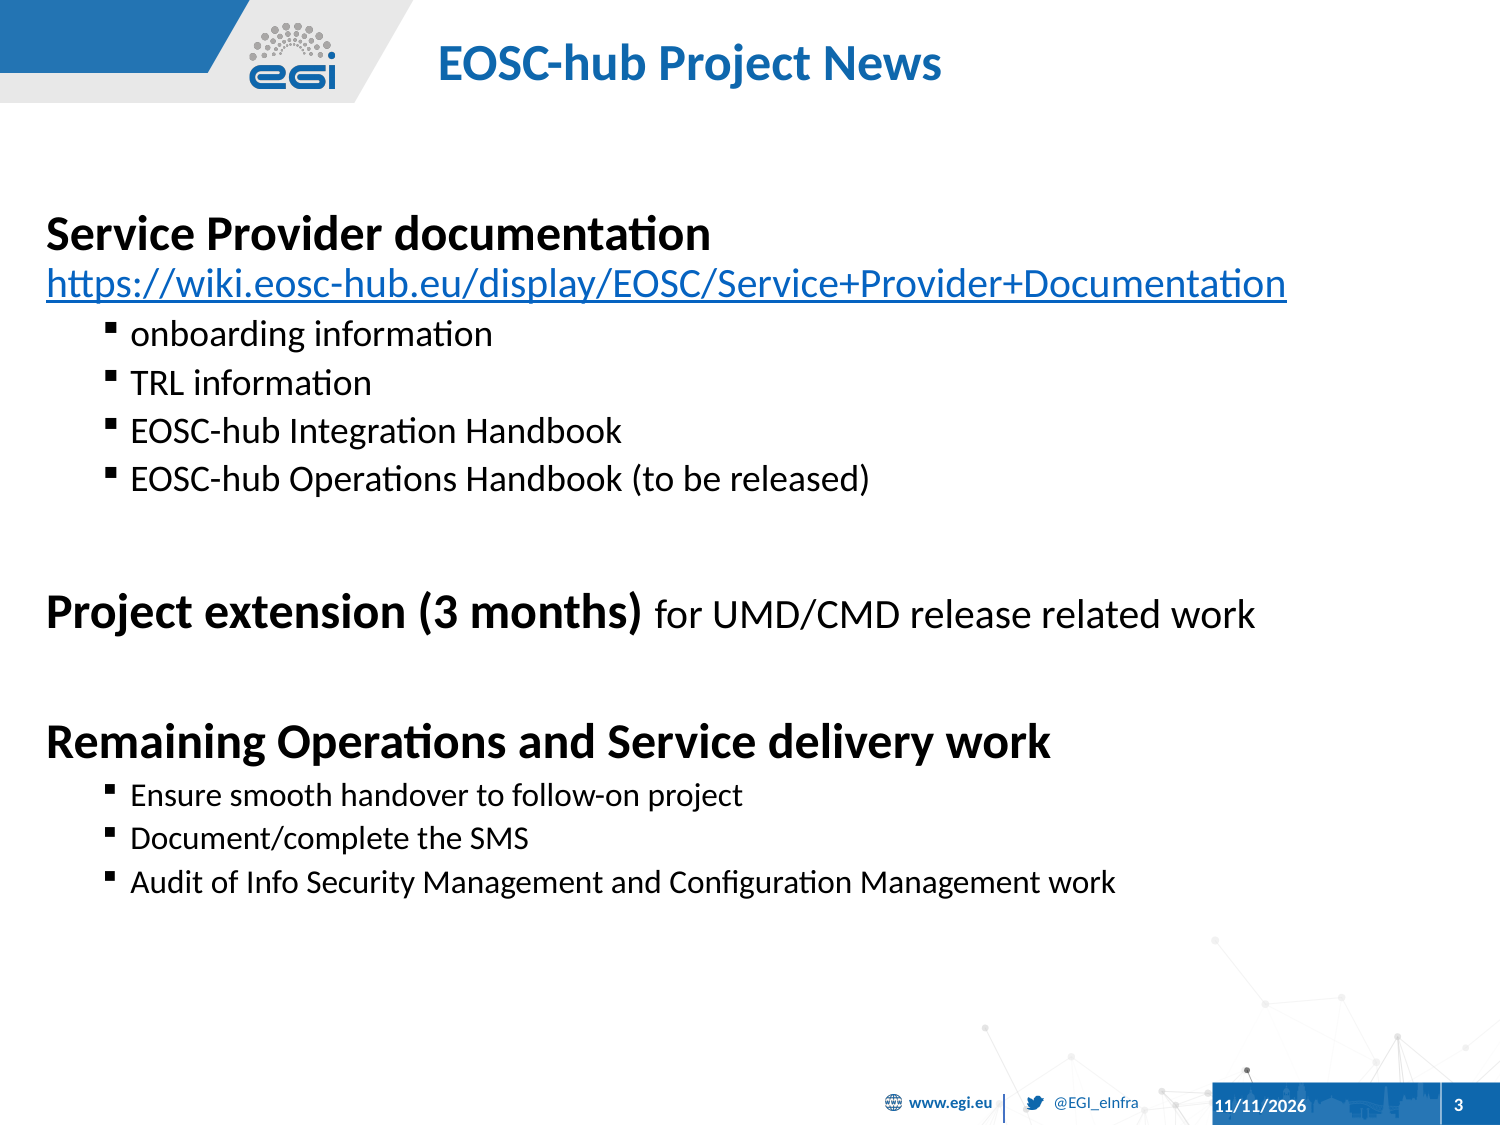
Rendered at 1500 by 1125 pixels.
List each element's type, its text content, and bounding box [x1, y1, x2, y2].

list Service Provider documentation https://wiki.eosc-hub.eu/display/EOSC/Service+Provider+Documentation onboarding information TRL information EOSC-hub Integration Handbook EOSC-hub Operations Handbook (to be released) Project extension (3 months) for UMD/CMD release related work Remaining Operations and Service delivery work Ensure smooth handover to follow-on project Document/complete the SMS Audit of Info Security Management and Configuration Management work [31, 200, 1469, 1022]
title EOSC-hub Project News [423, 27, 1199, 84]
picture [0, 0, 1500, 1125]
